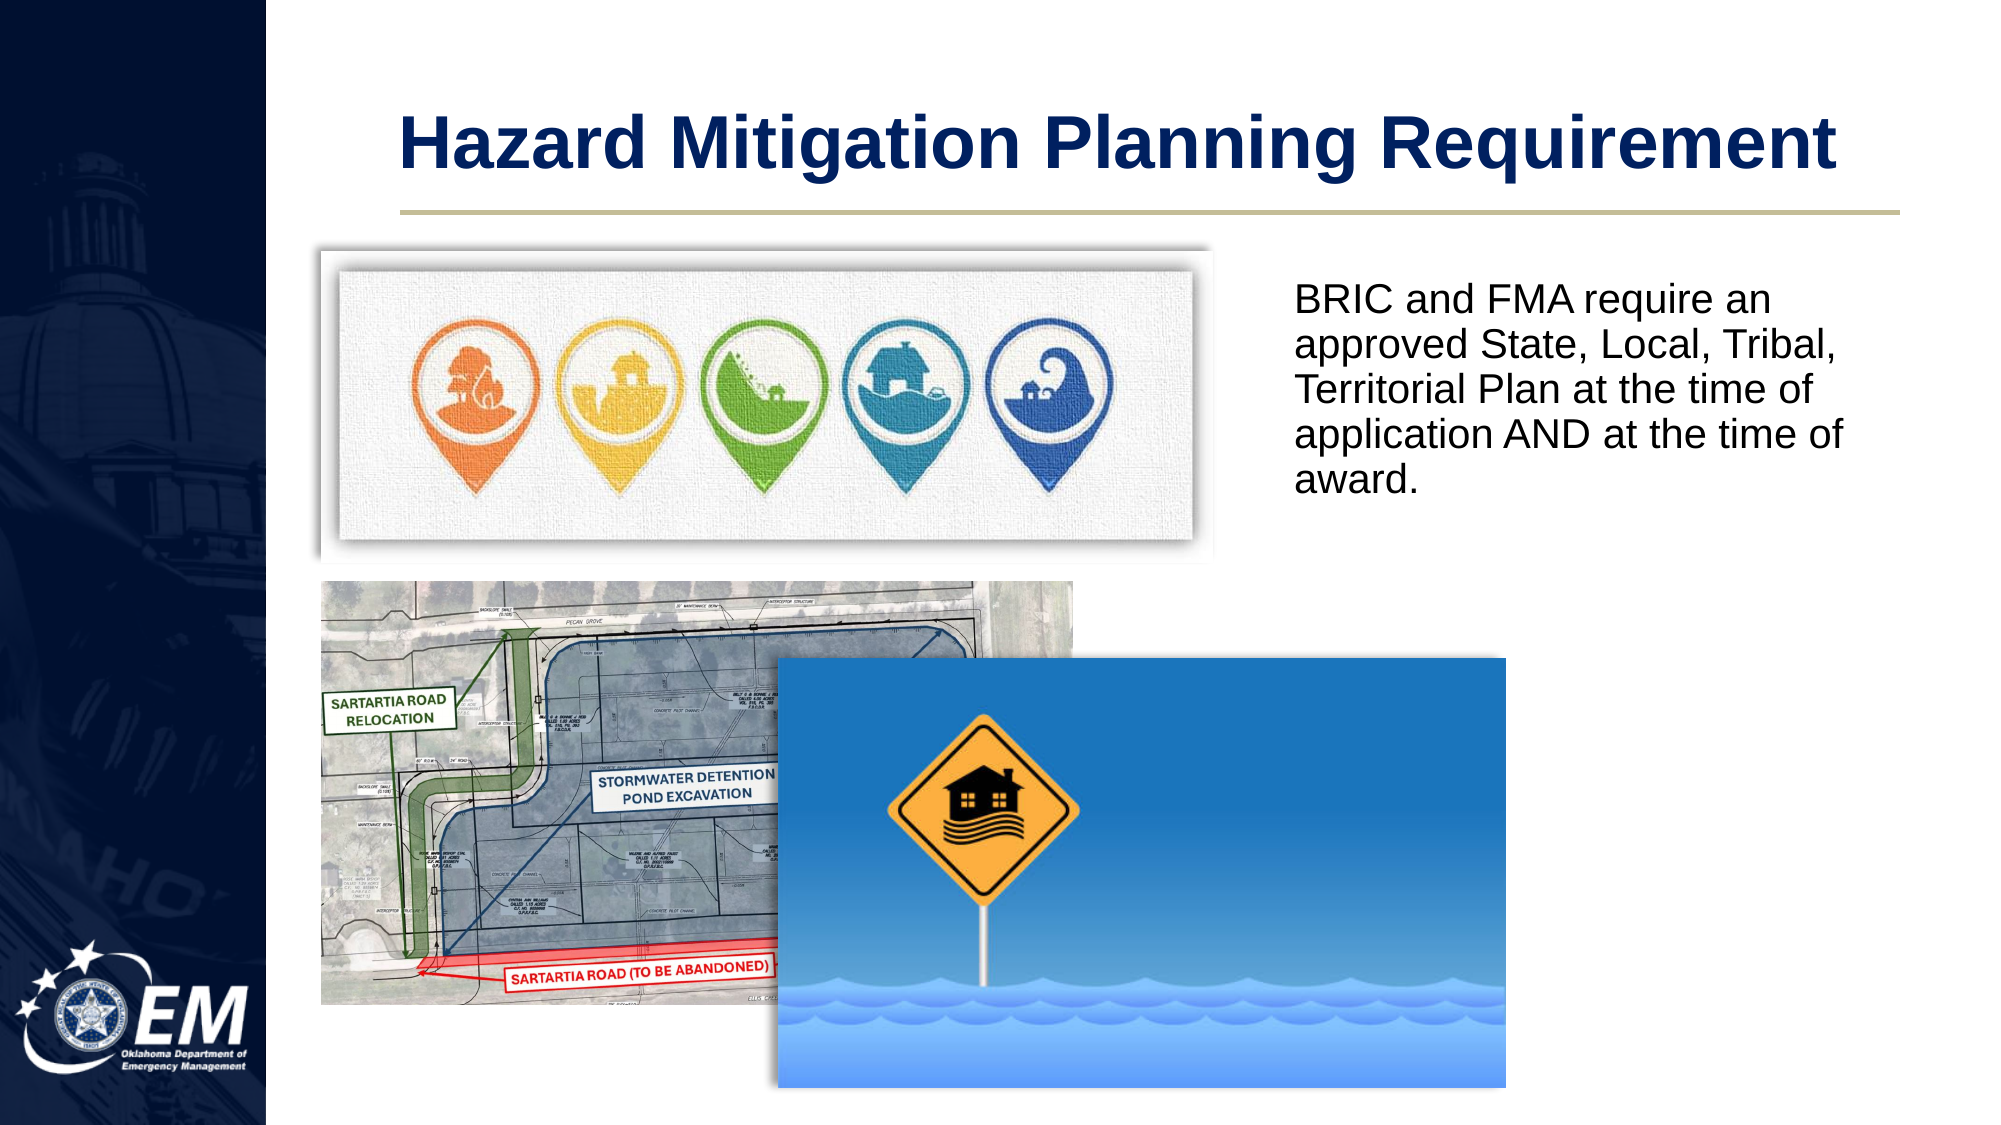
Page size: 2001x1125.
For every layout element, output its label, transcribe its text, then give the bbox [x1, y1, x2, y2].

picture [321, 581, 1506, 1088]
title Hazard Mitigation Planning Requirement [383, 45, 1900, 233]
picture [14, 938, 249, 1075]
picture [321, 251, 1213, 563]
text_box BRIC and FMA require an approved State, Local, Tribal, Territorial Plan at the time of application AND at the time of award. [1279, 270, 1900, 601]
